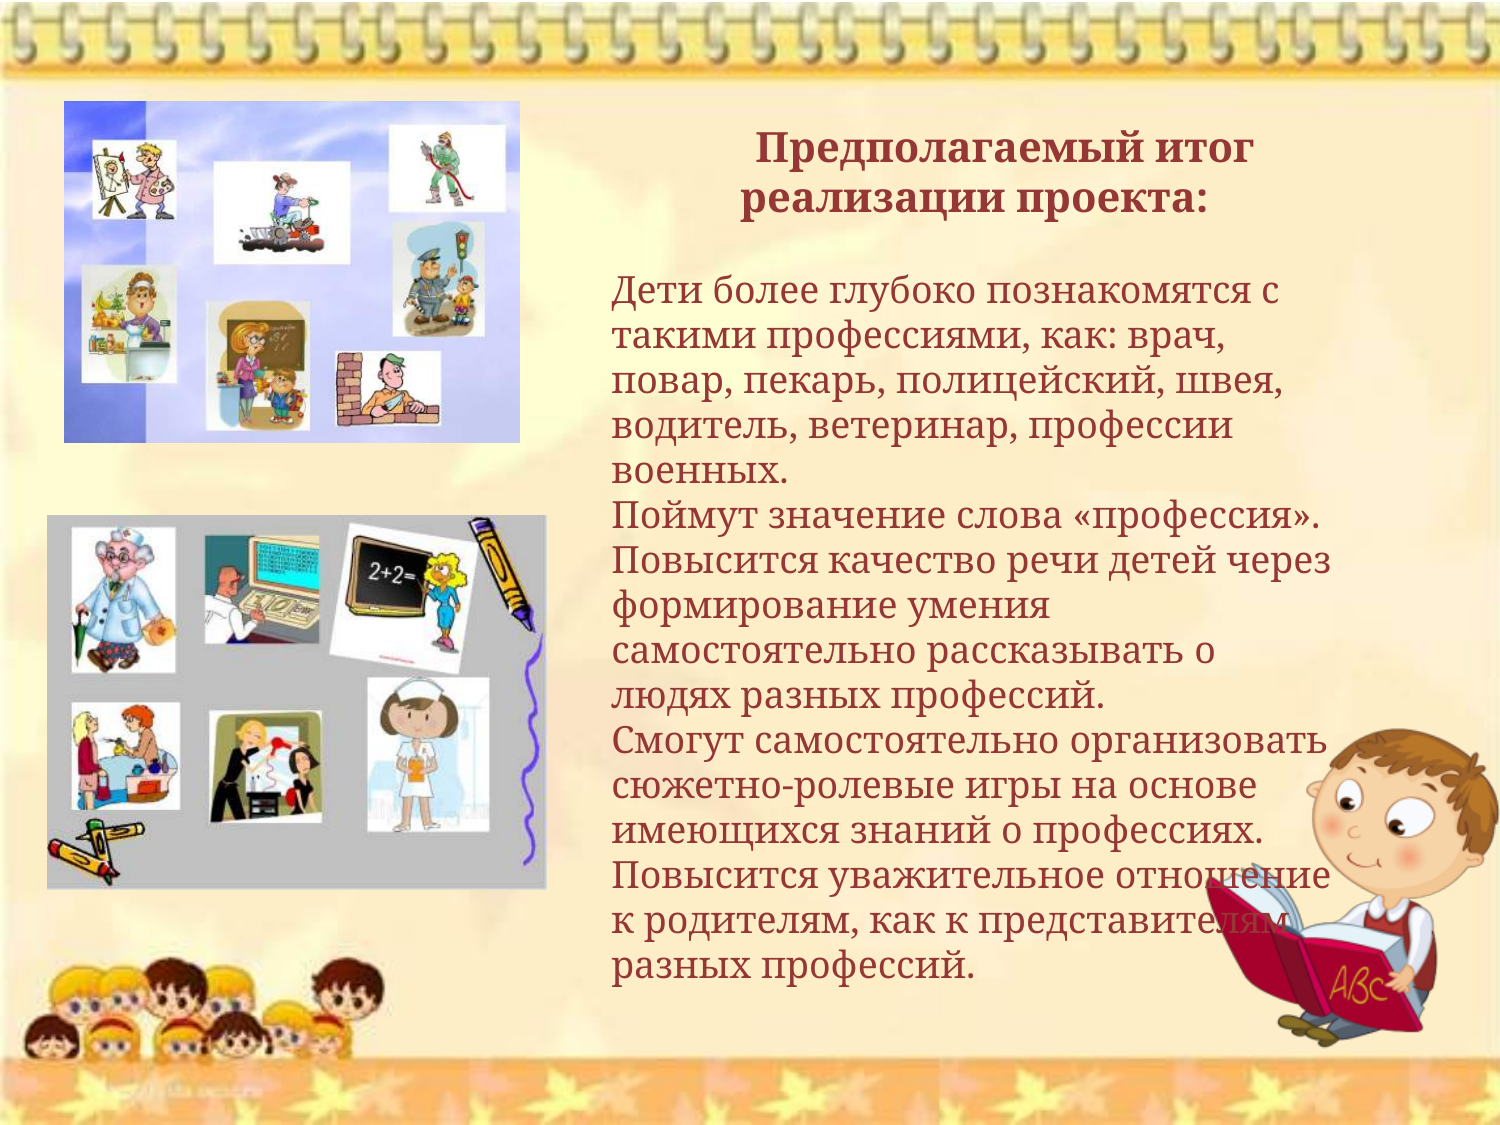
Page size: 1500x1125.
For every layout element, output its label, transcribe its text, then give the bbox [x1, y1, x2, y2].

picture [0, 2, 1500, 1125]
text_box Предполагаемый итог реализации проекта: Дети более глубоко познакомятся с такими профессиями, как: врач, повар, пекарь, полицейский, швея, водитель, ветеринар, профессии военных. Поймут значение слова «профессия». Повысится качество речи детей через формирование умения самостоятельно рассказывать о людях разных профессий. Смогут самостоятельно организовать сюжетно-ролевые игры на основе имеющихся знаний о профессиях. Повысится уважительное отношение к родителям, как к представителям разных профессий. [596, 113, 1353, 1125]
